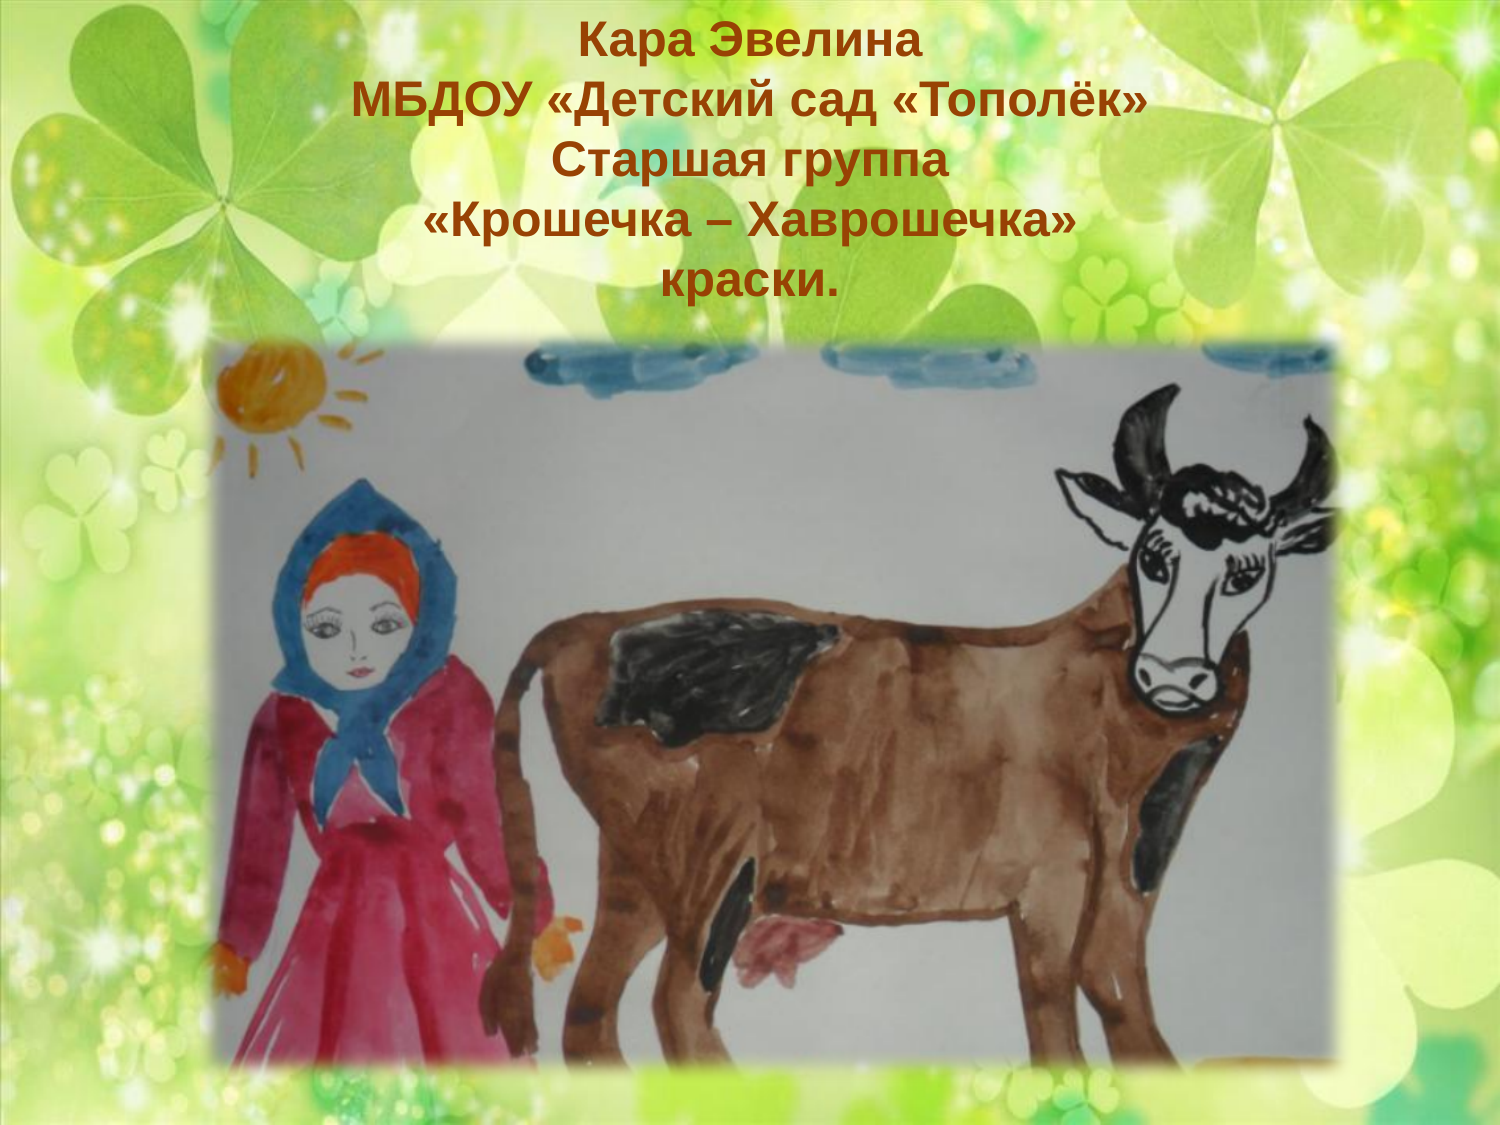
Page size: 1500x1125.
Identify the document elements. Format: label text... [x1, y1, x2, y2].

title Кара Эвелина МБДОУ «Детский сад «Тополёк» Старшая группа «Крошечка – Хаврошечка» краски. [0, 0, 1500, 315]
picture [0, 315, 1500, 1125]
